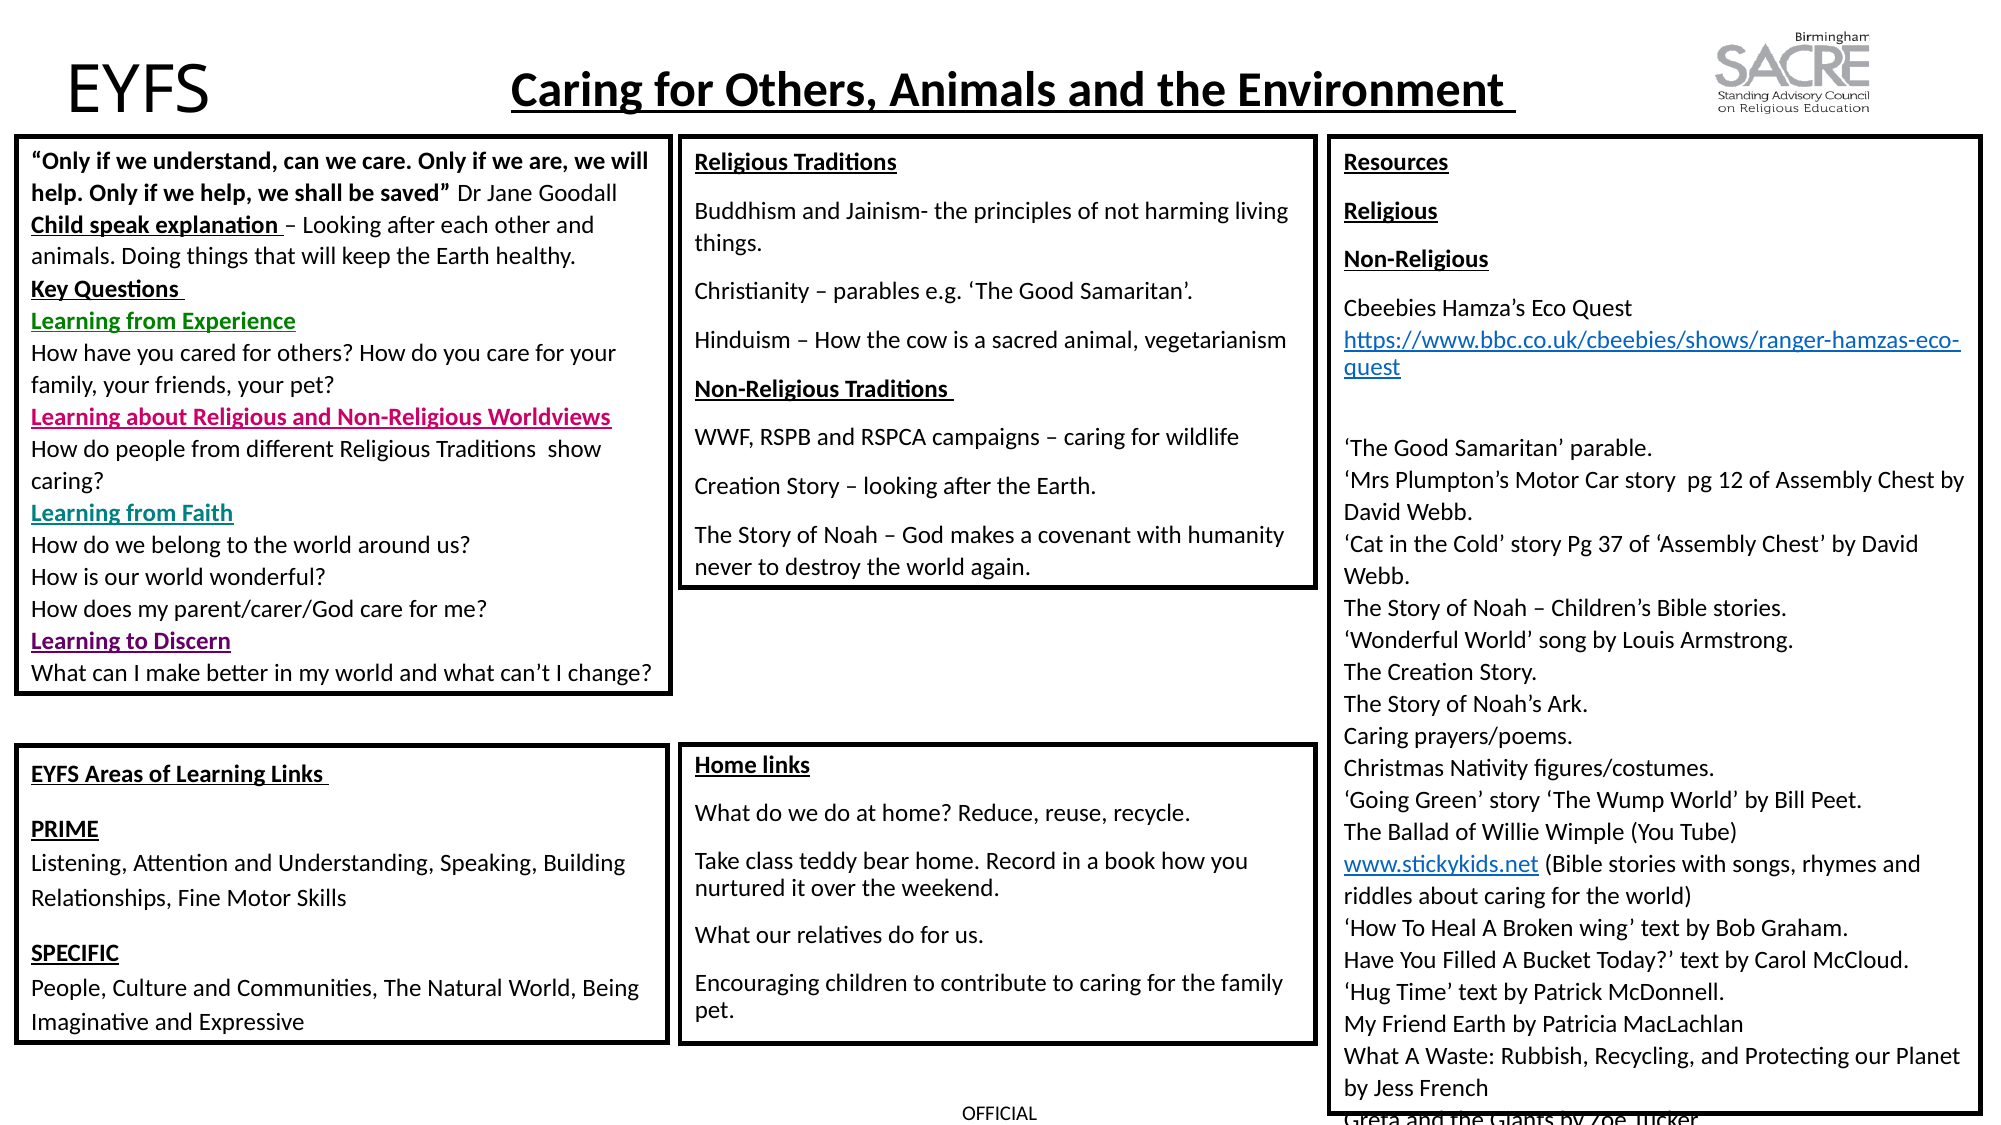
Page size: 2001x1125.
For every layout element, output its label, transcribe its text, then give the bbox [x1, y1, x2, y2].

text_box Resources Religious Non-Religious Cbeebies Hamza’s Eco Quest https://www.bbc.co.uk/cbeebies/shows/ranger-hamzas-eco-quest ‘The Good Samaritan’ parable. ‘Mrs Plumpton’s Motor Car story pg 12 of Assembly Chest by David Webb. ‘Cat in the Cold’ story Pg 37 of ‘Assembly Chest’ by David Webb. The Story of Noah – Children’s Bible stories. ‘Wonderful World’ song by Louis Armstrong. The Creation Story. The Story of Noah’s Ark. Caring prayers/poems. Christmas Nativity figures/costumes. ‘Going Green’ story ‘The Wump World’ by Bill Peet. The Ballad of Willie Wimple (You Tube) www.stickykids.net (Bible stories with songs, rhymes and riddles about caring for the world) ‘How To Heal A Broken wing’ text by Bob Graham. Have You Filled A Bucket Today?’ text by Carol McCloud. ‘Hug Time’ text by Patrick McDonnell. My Friend Earth by Patricia MacLachlan What A Waste: Rubbish, Recycling, and Protecting our Planet by Jess French Greta and the Giants by Zoë Tucker [1328, 135, 1982, 1115]
subtitle Home links What do we do at home? Reduce, reuse, recycle. Take class teddy bear home. Record in a book how you nurtured it over the weekend. What our relatives do for us. Encouraging children to contribute to caring for the family pet. [679, 744, 1317, 1045]
title “Only if we understand, can we care. Only if we are, we will help. Only if we help, we shall be saved” Dr Jane Goodall Child speak explanation – Looking after each other and animals. Doing things that will keep the Earth healthy. Key Questions Learning from Experience How have you cared for others? How do you care for your family, your friends, your pet? Learning about Religious and Non-Religious Worldviews How do people from different Religious Traditions show caring? Learning from Faith How do we belong to the world around us? How is our world wonderful? How does my parent/carer/God care for me? Learning to Discern What can I make better in my world and what can’t I change? [15, 135, 672, 695]
text_box EYFS Areas of Learning Links PRIME Listening, Attention and Understanding, Speaking, Building Relationships, Fine Motor Skills SPECIFIC People, Culture and Communities, The Natural World, Being Imaginative and Expressive [15, 744, 669, 1044]
picture [1715, 31, 1870, 114]
text_box Caring for Others, Animals and the Environment [490, 40, 1538, 124]
text_box EYFS [50, 38, 278, 134]
text_box Religious Traditions Buddhism and Jainism- the principles of not harming living things. Christianity – parables e.g. ‘The Good Samaritan’. Hinduism – How the cow is a sacred animal, vegetarianism Non-Religious Traditions WWF, RSPB and RSPCA campaigns – caring for wildlife Creation Story – looking after the Earth. The Story of Noah – God makes a covenant with humanity never to destroy the world again. [679, 135, 1317, 589]
